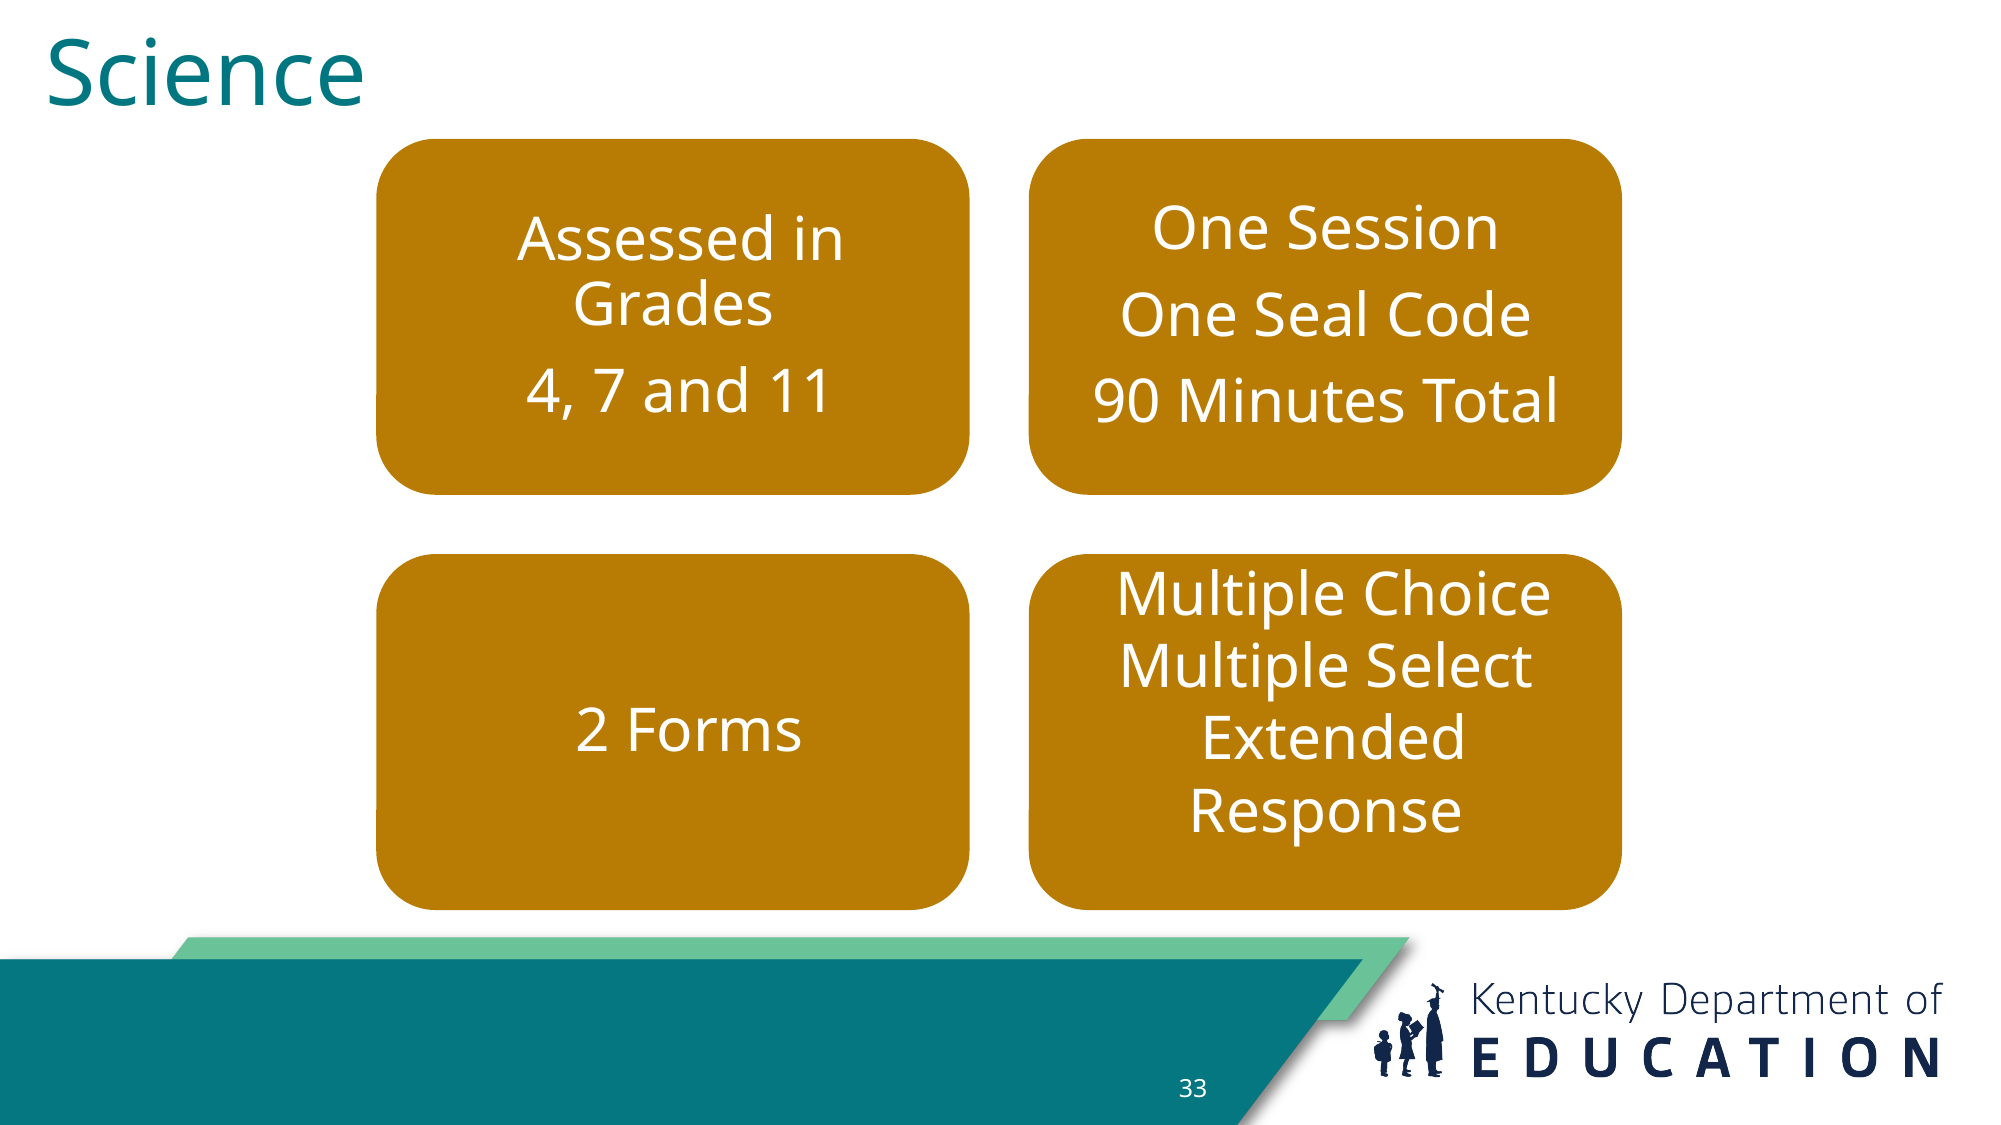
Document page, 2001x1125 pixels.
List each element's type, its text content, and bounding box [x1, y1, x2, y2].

picture [0, 0, 2001, 1125]
title Science [30, 0, 1492, 153]
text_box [178, 138, 1820, 910]
